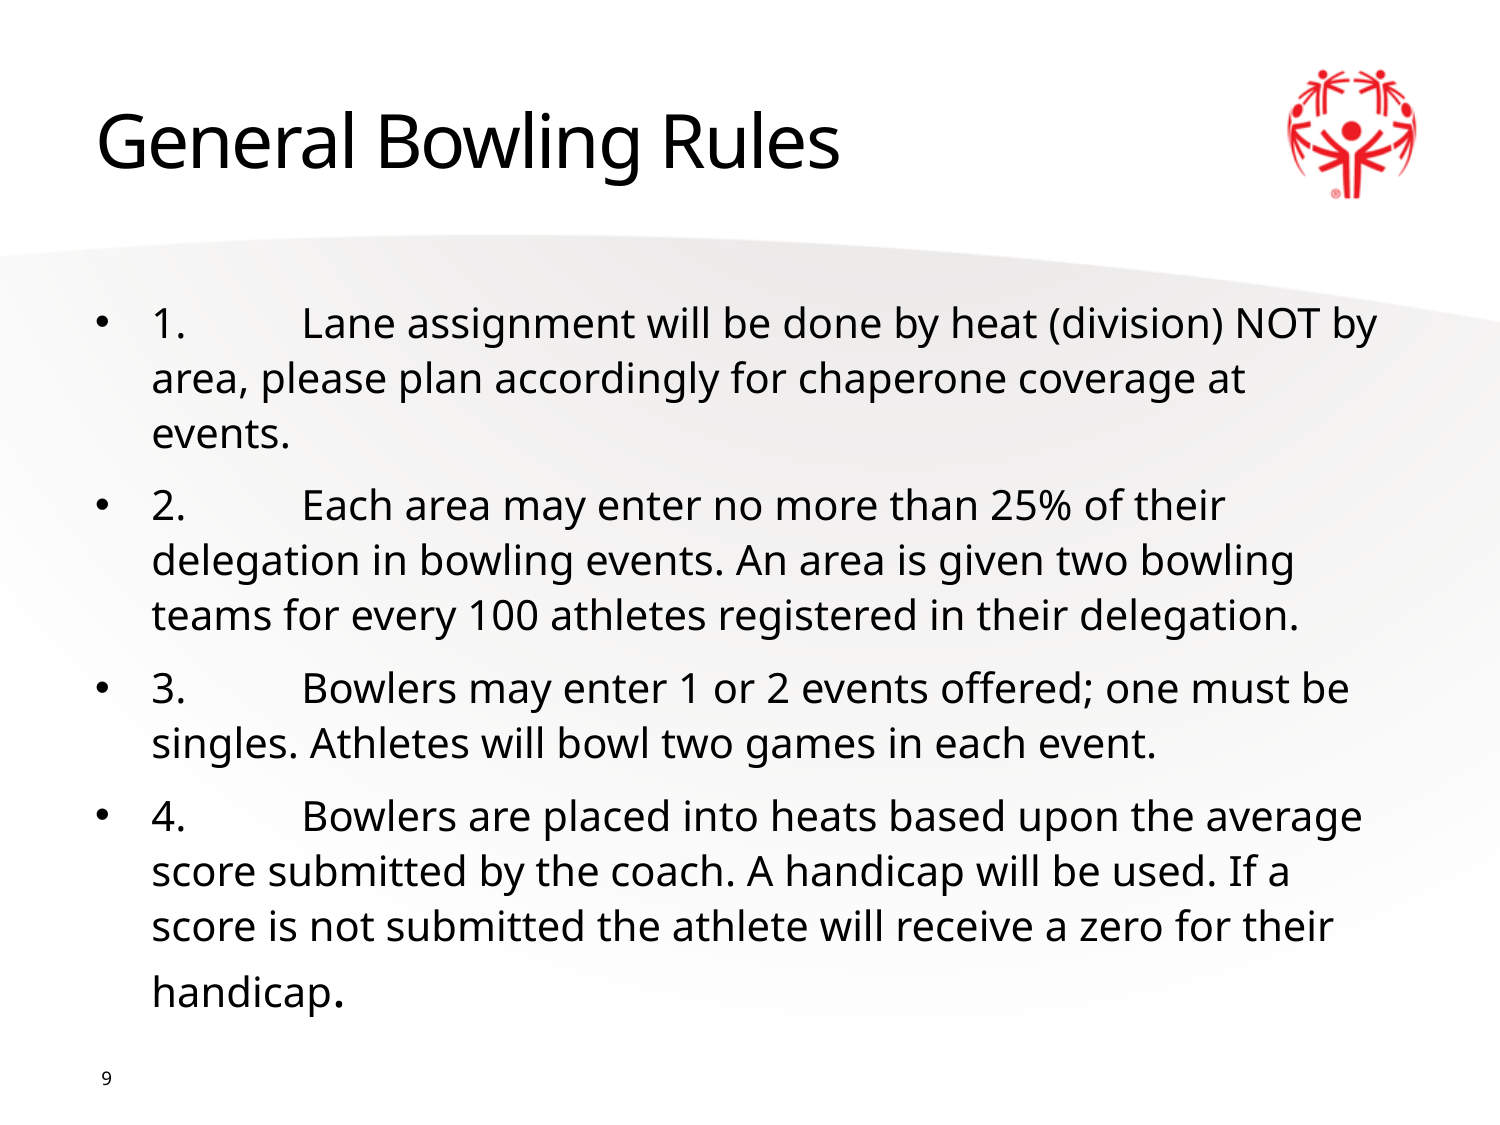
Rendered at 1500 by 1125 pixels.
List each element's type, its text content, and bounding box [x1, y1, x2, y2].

slide_number 9 [90, 1061, 665, 1093]
picture [0, 0, 1500, 1125]
title General Bowling Rules [89, 60, 1247, 232]
list 1. Lane assignment will be done by heat (division) NOT by area, please plan accordingly for chaperone coverage at events. 2. Each area may enter no more than 25% of their delegation in bowling events. An area is given two bowling teams for every 100 athletes registered in their delegation. 3. Bowlers may enter 1 or 2 events offered; one must be singles. Athletes will bowl two games in each event. 4. Bowlers are placed into heats based upon the average score submitted by the coach. A handicap will be used. If a score is not submitted the athlete will receive a zero for their handicap. [89, 285, 1388, 1018]
